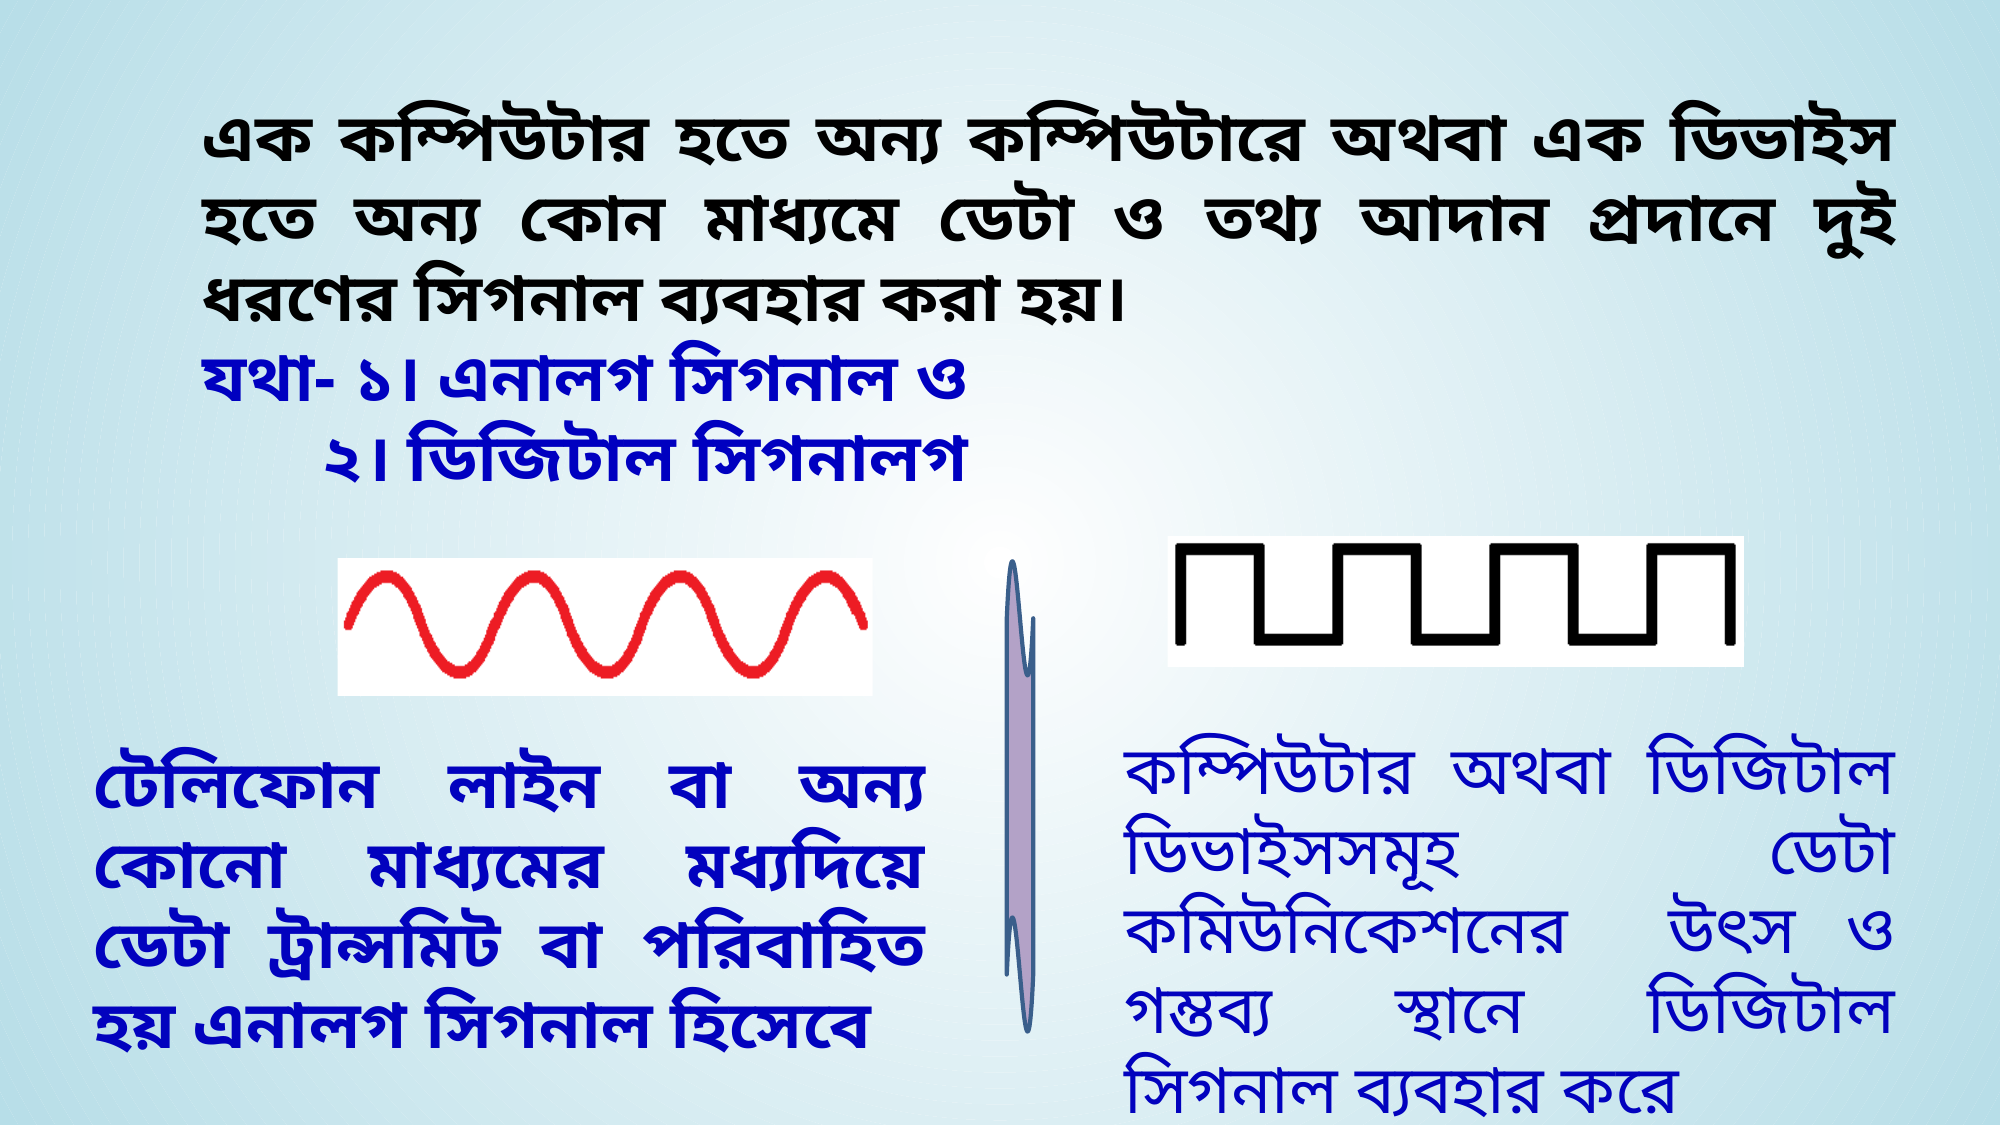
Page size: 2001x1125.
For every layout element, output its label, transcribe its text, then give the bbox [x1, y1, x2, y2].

picture [337, 558, 873, 696]
text_box টেলিফোন লাইন বা অন্য কোনো মাধ্যমের মধ্যদিয়ে ডেটা ট্রান্সমিট বা পরিবাহিত হয় এনালগ সিগনাল হিসেবে [78, 734, 940, 1125]
picture [1167, 536, 1745, 667]
text_box এক কম্পিউটার হতে অন্য কম্পিউটারে অথবা এক ডিভাইস হতে অন্য কোন মাধ্যমে ডেটা ও তথ্য আদান প্রদানে দুই ধরণের সিগনাল ব্যবহার করা হয়। যথা- ১। এনালগ সিগনাল ও ২। ডিজিটাল সিগনালগ [191, 89, 1907, 432]
text_box কম্পিউটার অথবা ডিজিটাল ডিভাইসসমূহ ডেটা কমিউনিকেশনের উৎস ও গম্তব্য স্থানে ডিজিটাল সিগনাল ব্যবহার করে [1069, 722, 1907, 1013]
text_box [1004, 559, 1036, 1034]
